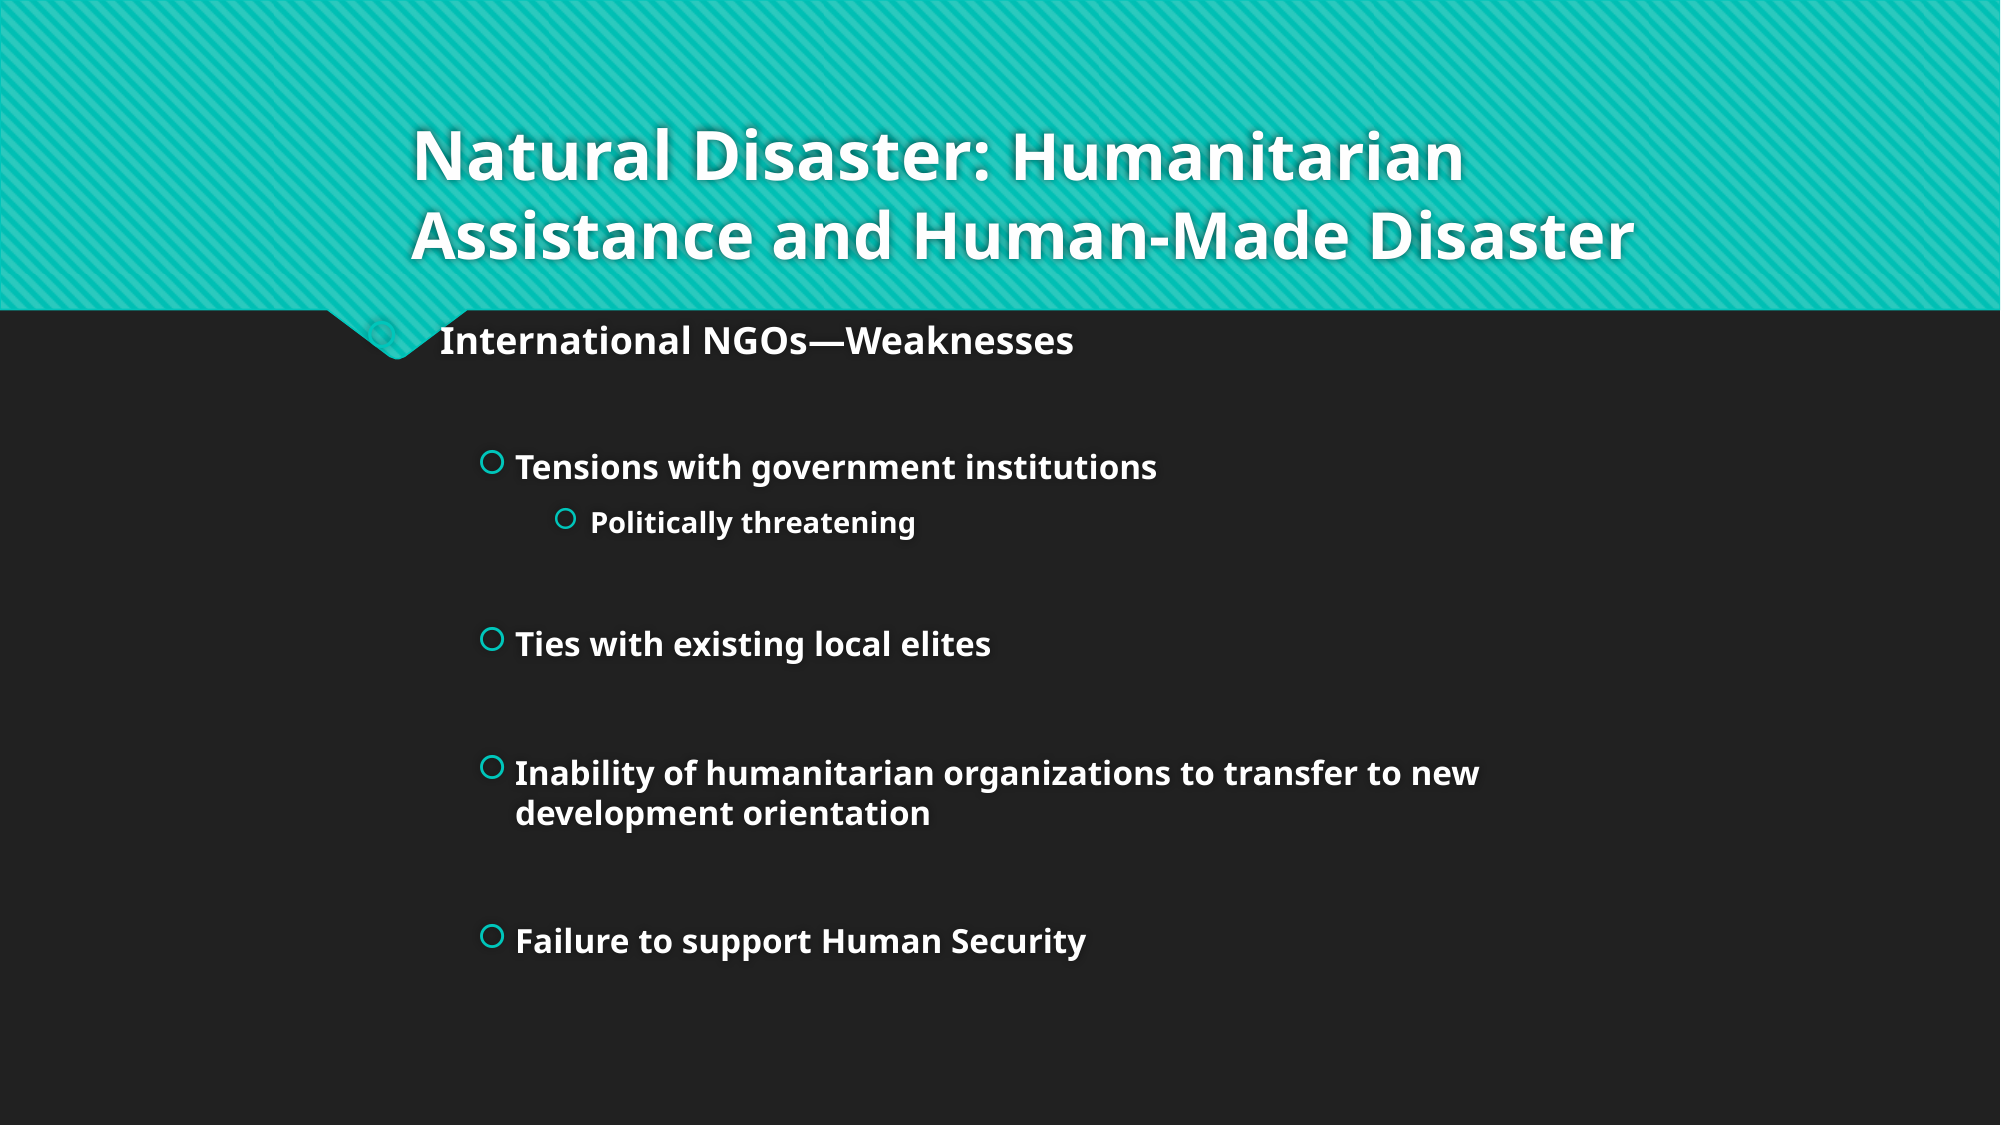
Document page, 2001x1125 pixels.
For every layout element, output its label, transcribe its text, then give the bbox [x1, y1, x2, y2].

list International NGOs—Weaknesses Tensions with government institutions Politically threatening Ties with existing local elites Inability of humanitarian organizations to transfer to new development orientation Failure to support Human Security [350, 224, 1650, 988]
title Natural Disaster: Humanitarian Assistance and Human-Made Disaster [396, 94, 1672, 280]
